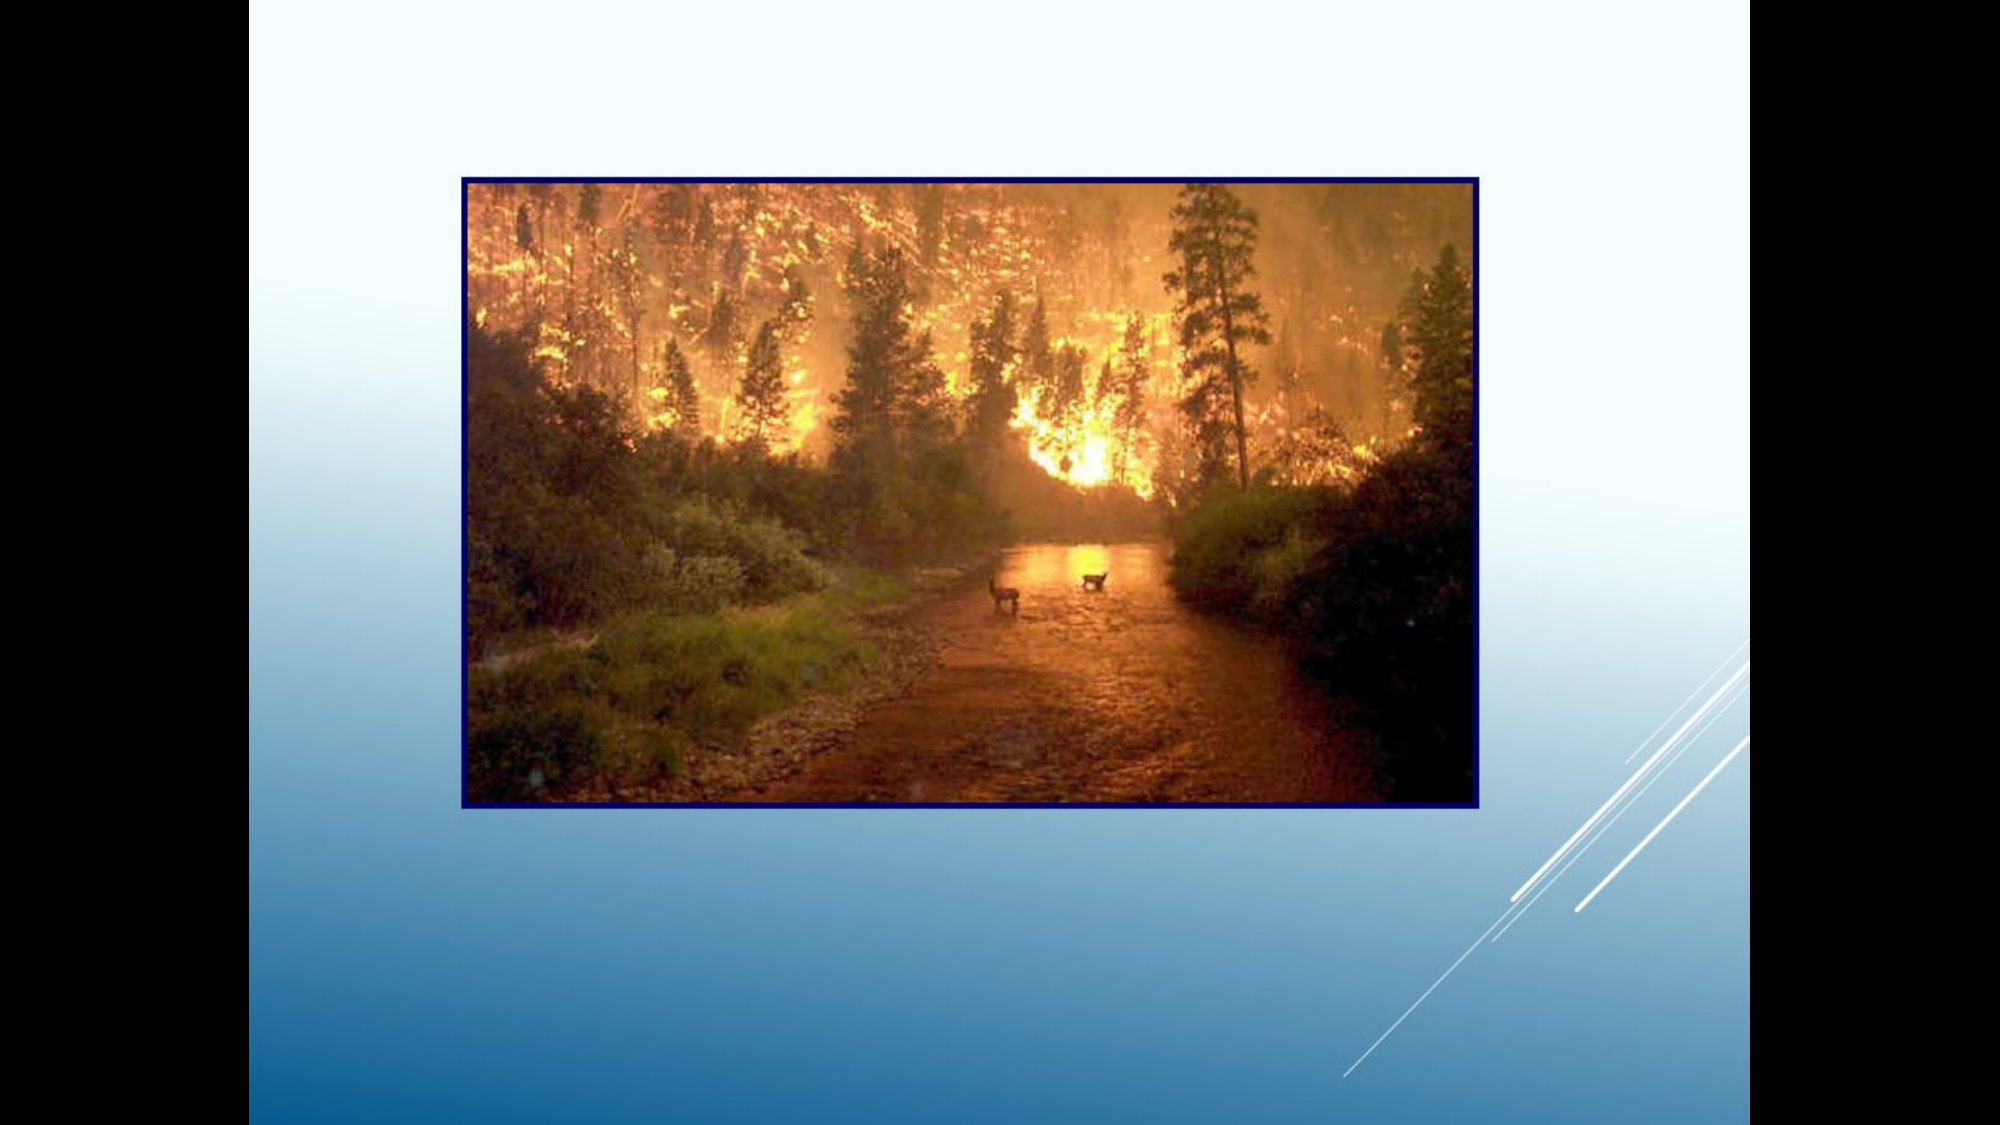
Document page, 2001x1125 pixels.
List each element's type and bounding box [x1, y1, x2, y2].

picture [249, 0, 1750, 1125]
